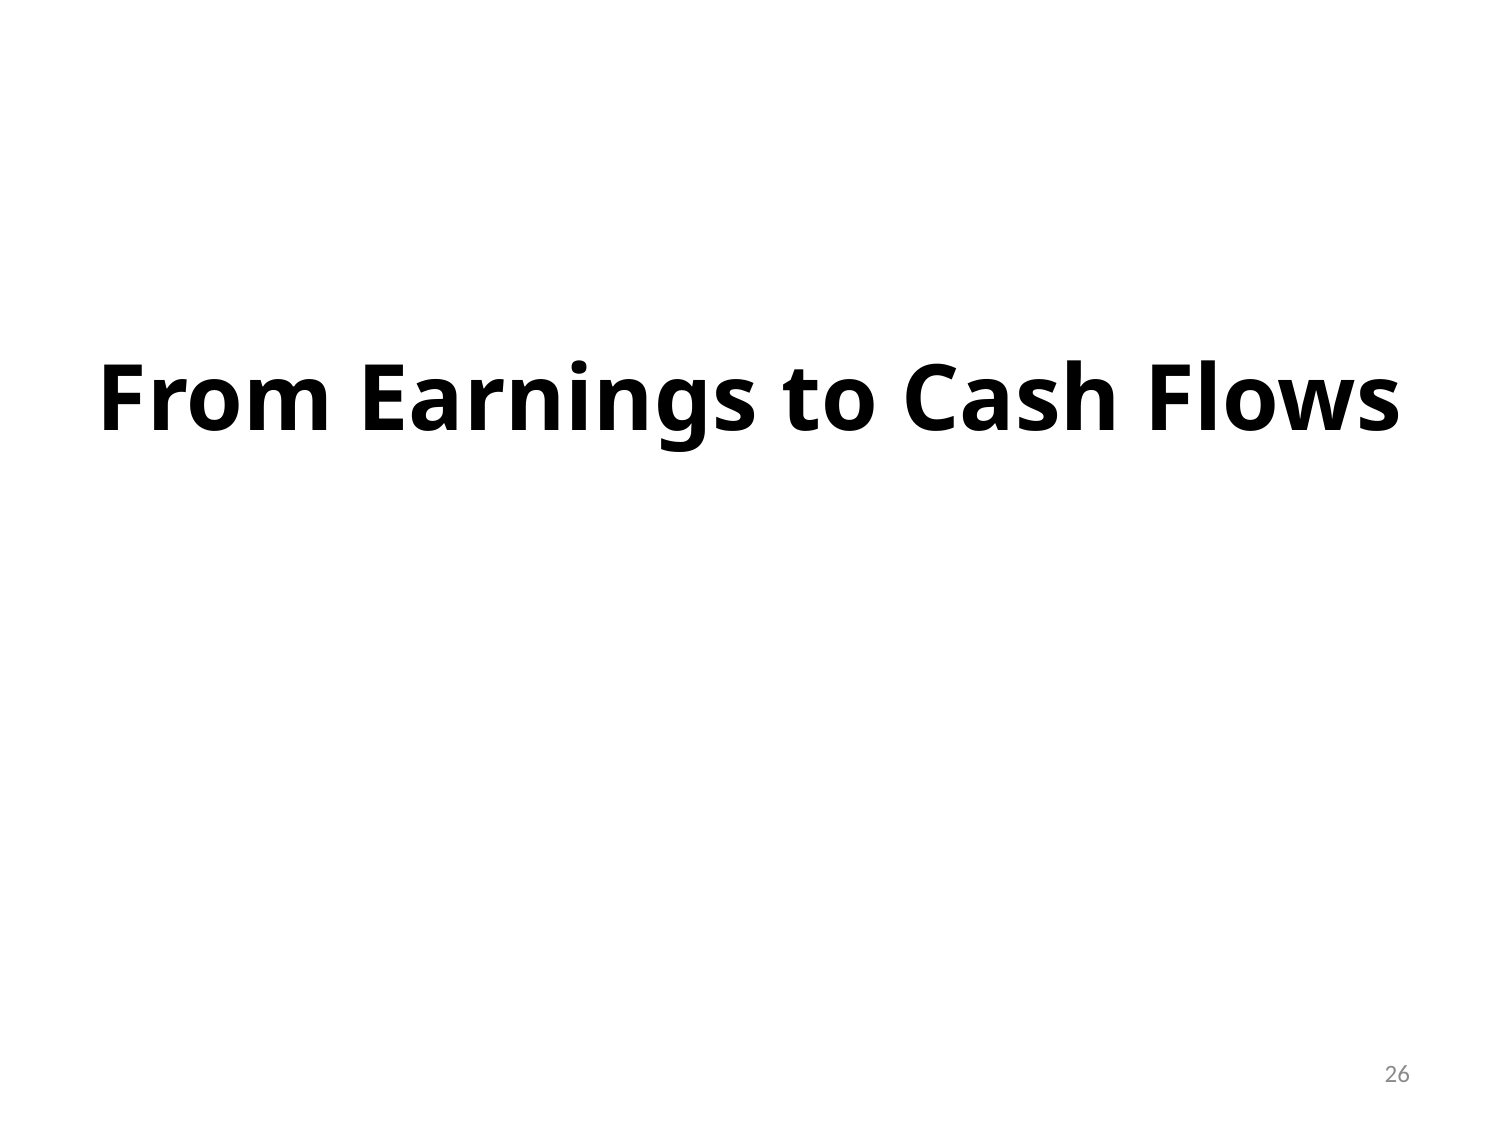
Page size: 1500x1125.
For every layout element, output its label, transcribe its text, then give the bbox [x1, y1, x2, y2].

slide_number 26 [1074, 1042, 1425, 1103]
title From Earnings to Cash Flows [75, 299, 1425, 488]
